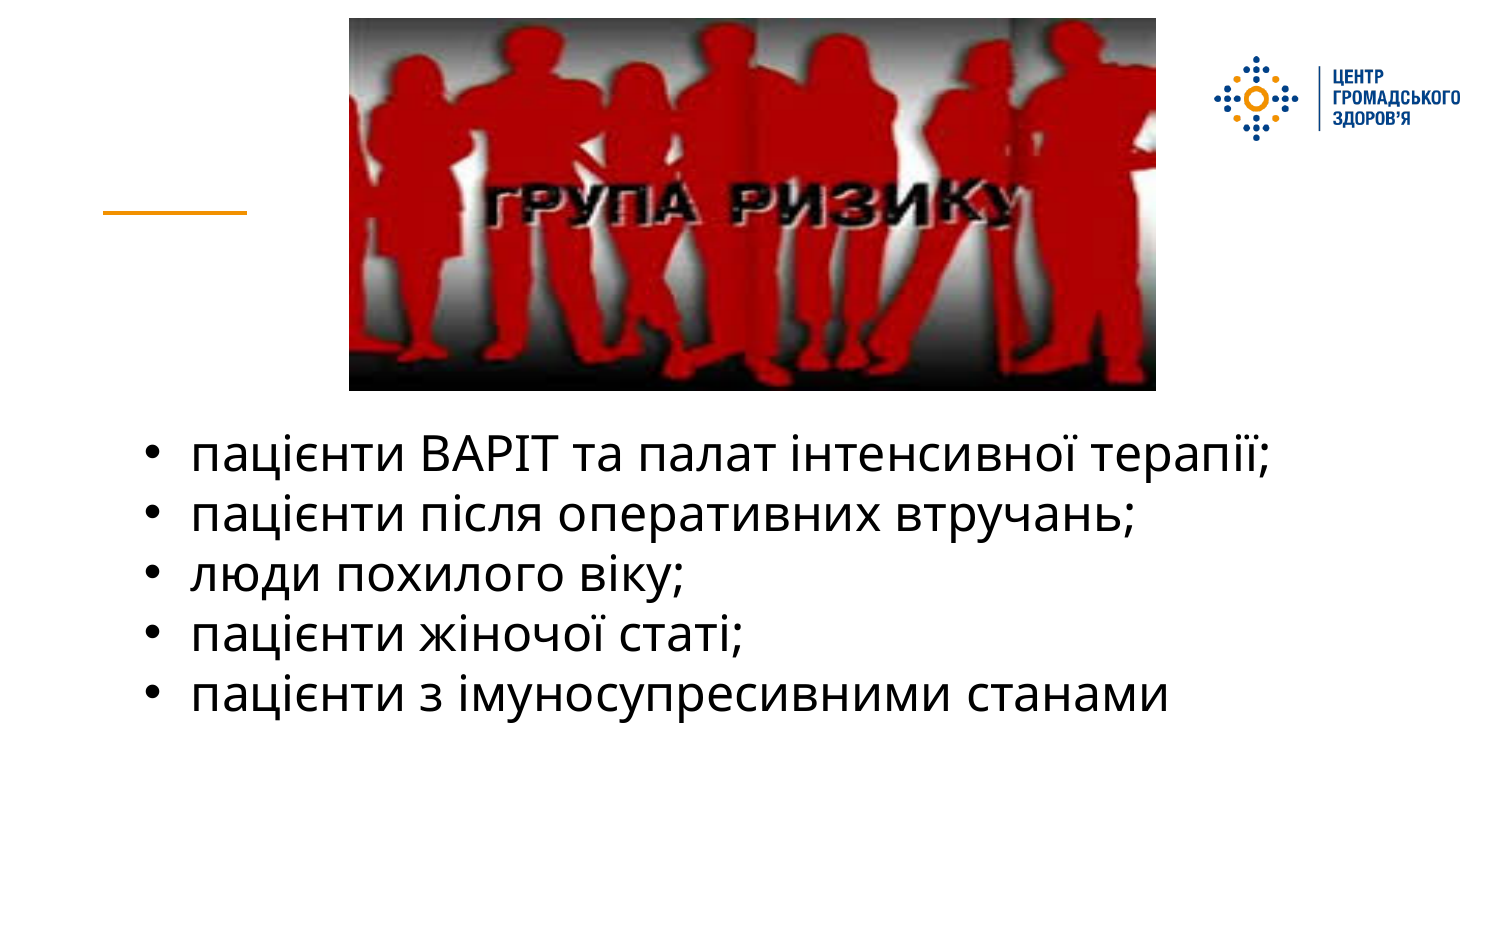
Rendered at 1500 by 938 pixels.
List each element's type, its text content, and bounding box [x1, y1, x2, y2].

picture [1214, 56, 1460, 141]
picture [349, 18, 1156, 391]
text_box пацієнти ВАРІТ та палат інтенсивної терапії; пацієнти після оперативних втручань; люди похилого віку; пацієнти жіночої статі; пацієнти з імуносупресивними станами [129, 413, 1402, 729]
